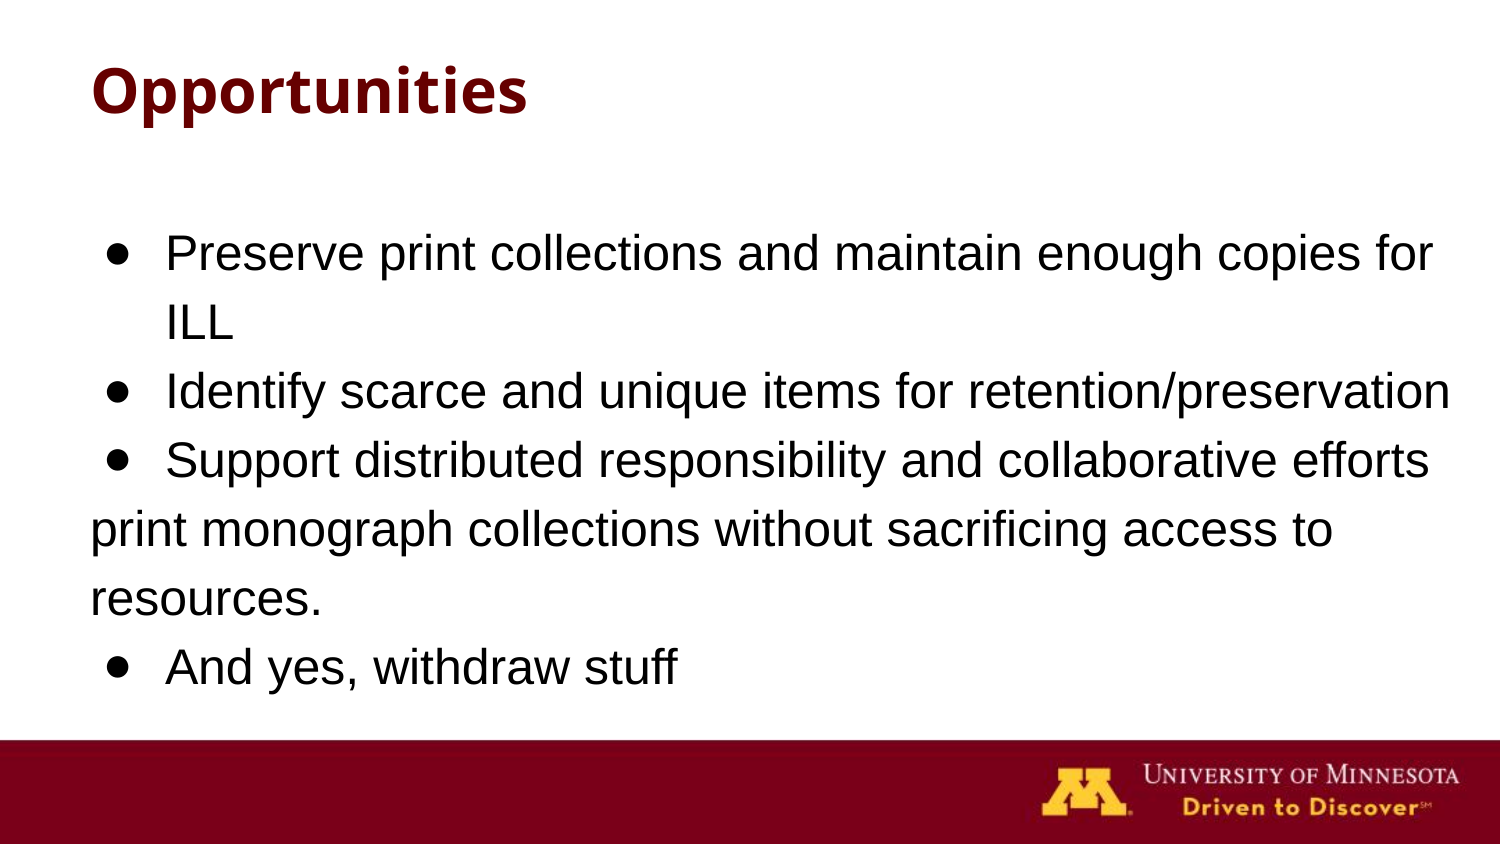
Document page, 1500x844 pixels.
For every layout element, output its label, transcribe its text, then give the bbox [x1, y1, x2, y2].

title Opportunities [75, 0, 1425, 141]
picture [0, 739, 1500, 844]
list Preserve print collections and maintain enough copies for ILL Identify scarce and unique items for retention/preservation Support distributed responsibility and collaborative efforts print monograph collections without sacrificing access to resources. And yes, withdraw stuff [75, 196, 1483, 808]
